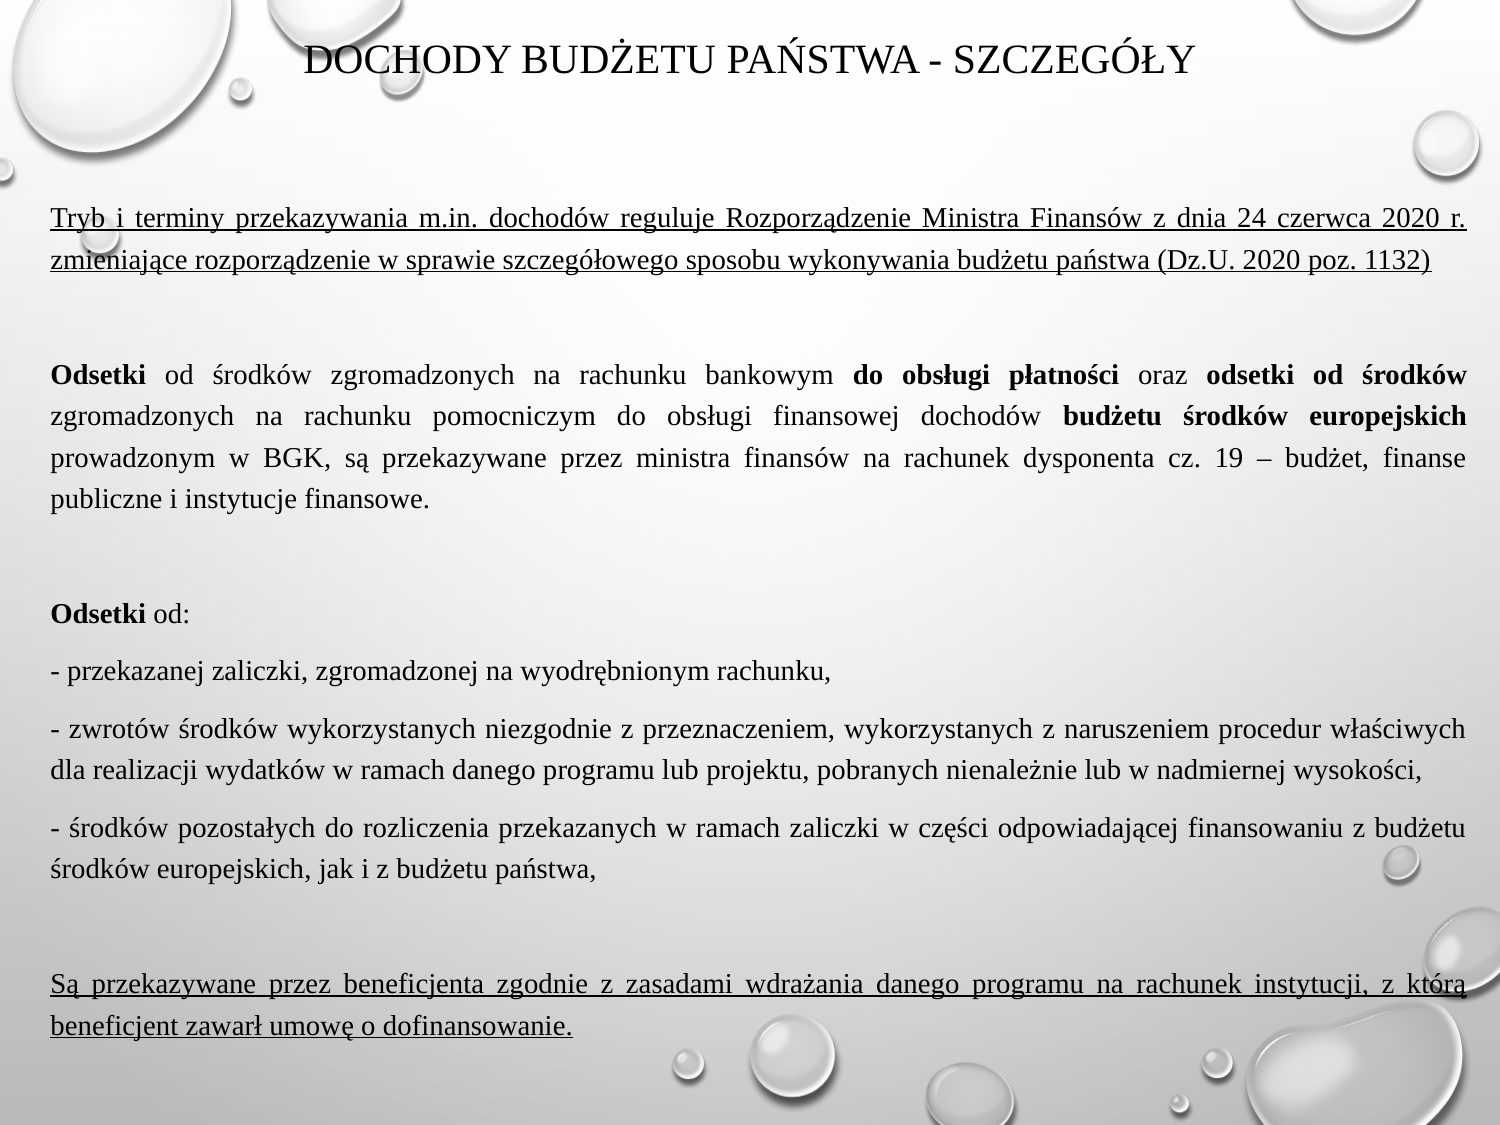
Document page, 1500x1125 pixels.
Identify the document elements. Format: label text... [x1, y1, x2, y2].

list Tryb i terminy przekazywania m.in. dochodów reguluje Rozporządzenie Ministra Finansów z dnia 24 czerwca 2020 r. zmieniające rozporządzenie w sprawie szczegółowego sposobu wykonywania budżetu państwa (Dz.U. 2020 poz. 1132) Odsetki od środków zgromadzonych na rachunku bankowym do obsługi płatności oraz odsetki od środków zgromadzonych na rachunku pomocniczym do obsługi finansowej dochodów budżetu środków europejskich prowadzonym w BGK, są przekazywane przez ministra finansów na rachunek dysponenta cz. 19 – budżet, finanse publiczne i instytucje finansowe. Odsetki od: - przekazanej zaliczki, zgromadzonej na wyodrębnionym rachunku, - zwrotów środków wykorzystanych niezgodnie z przeznaczeniem, wykorzystanych z naruszeniem procedur właściwych dla realizacji wydatków w ramach danego programu lub projektu, pobranych nienależnie lub w nadmiernej wysokości, - środków pozostałych do rozliczenia przekazanych w ramach zaliczki w części odpowiadającej finansowaniu z budżetu środków europejskich, jak i z budżetu państwa, Są przekazywane przez beneficjenta zgodnie z zasadami wdrażania danego programu na rachunek instytucji, z którą beneficjent zawarł umowę o dofinansowanie. [17, 184, 1483, 1083]
title Dochody budżetu państwa - szczegóły [75, 19, 1425, 102]
picture [0, 0, 1500, 1125]
